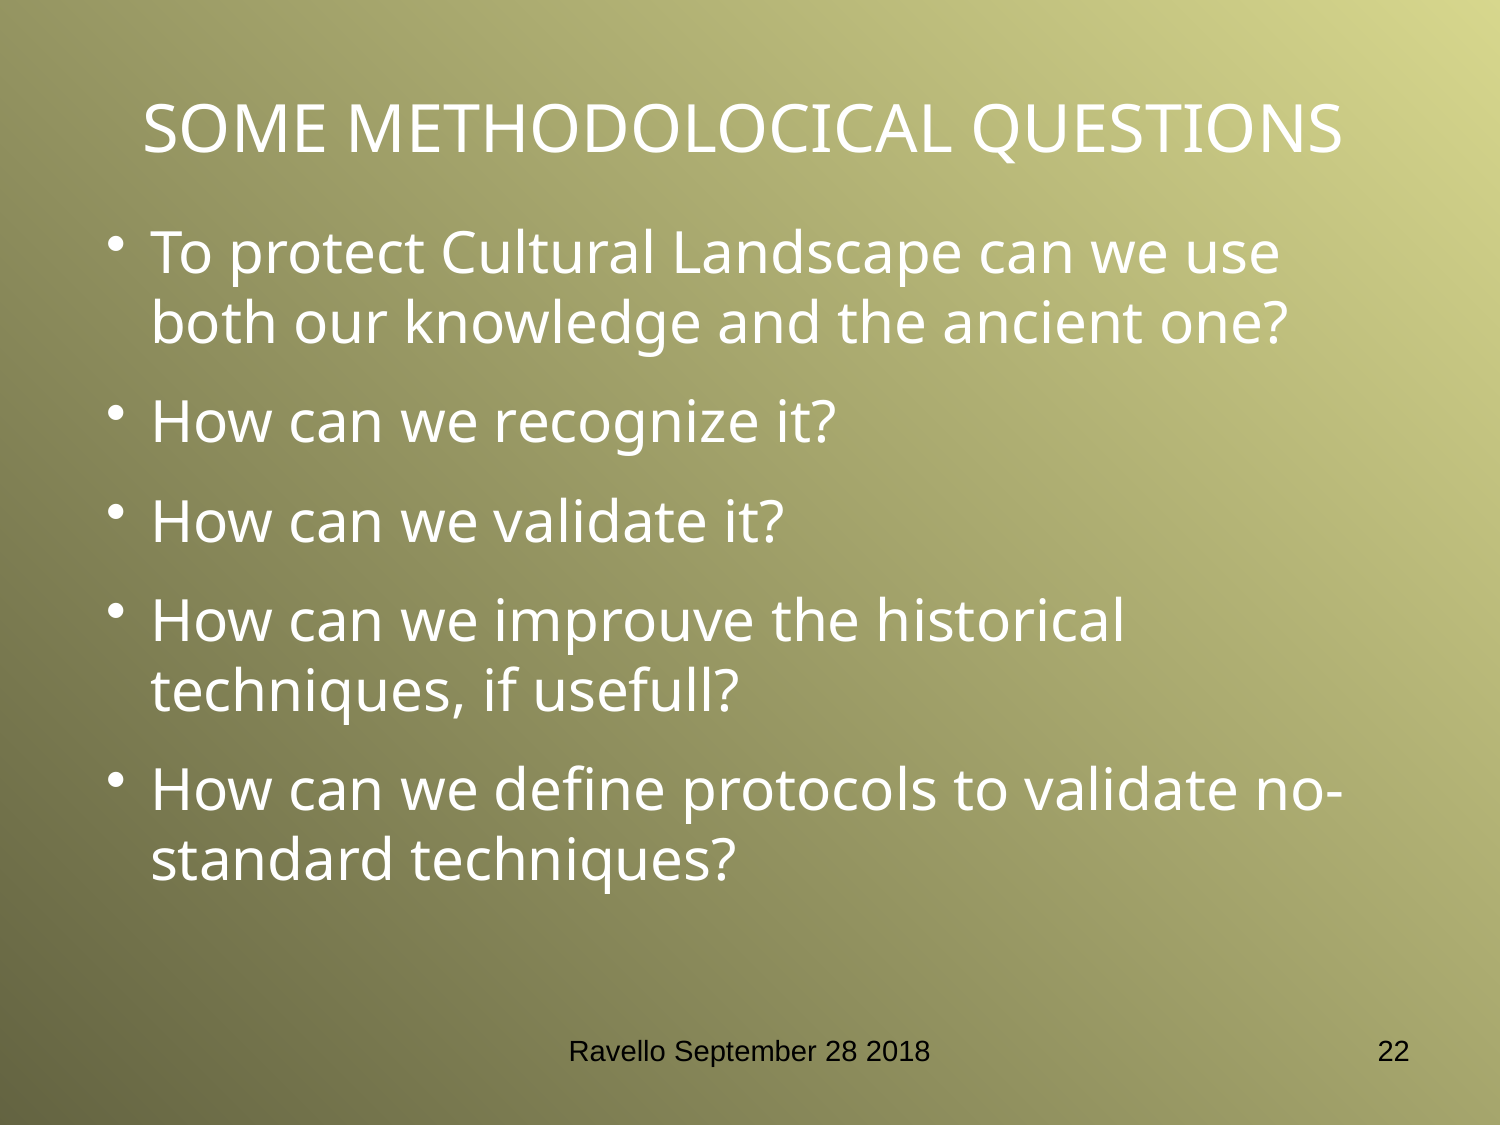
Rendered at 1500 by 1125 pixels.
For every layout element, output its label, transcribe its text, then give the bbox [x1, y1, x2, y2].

footer Ravello September 28 2018 [512, 1024, 988, 1103]
slide_number 22 [1074, 1024, 1425, 1103]
title SOME METHODOLOCICAL QUESTIONS [41, 72, 1447, 179]
text_box To protect Cultural Landscape can we use both our knowledge and the ancient one? How can we recognize it? How can we validate it? How can we improuve the historical techniques, if usefull? How can we define protocols to validate no-standard techniques? [76, 207, 1424, 900]
